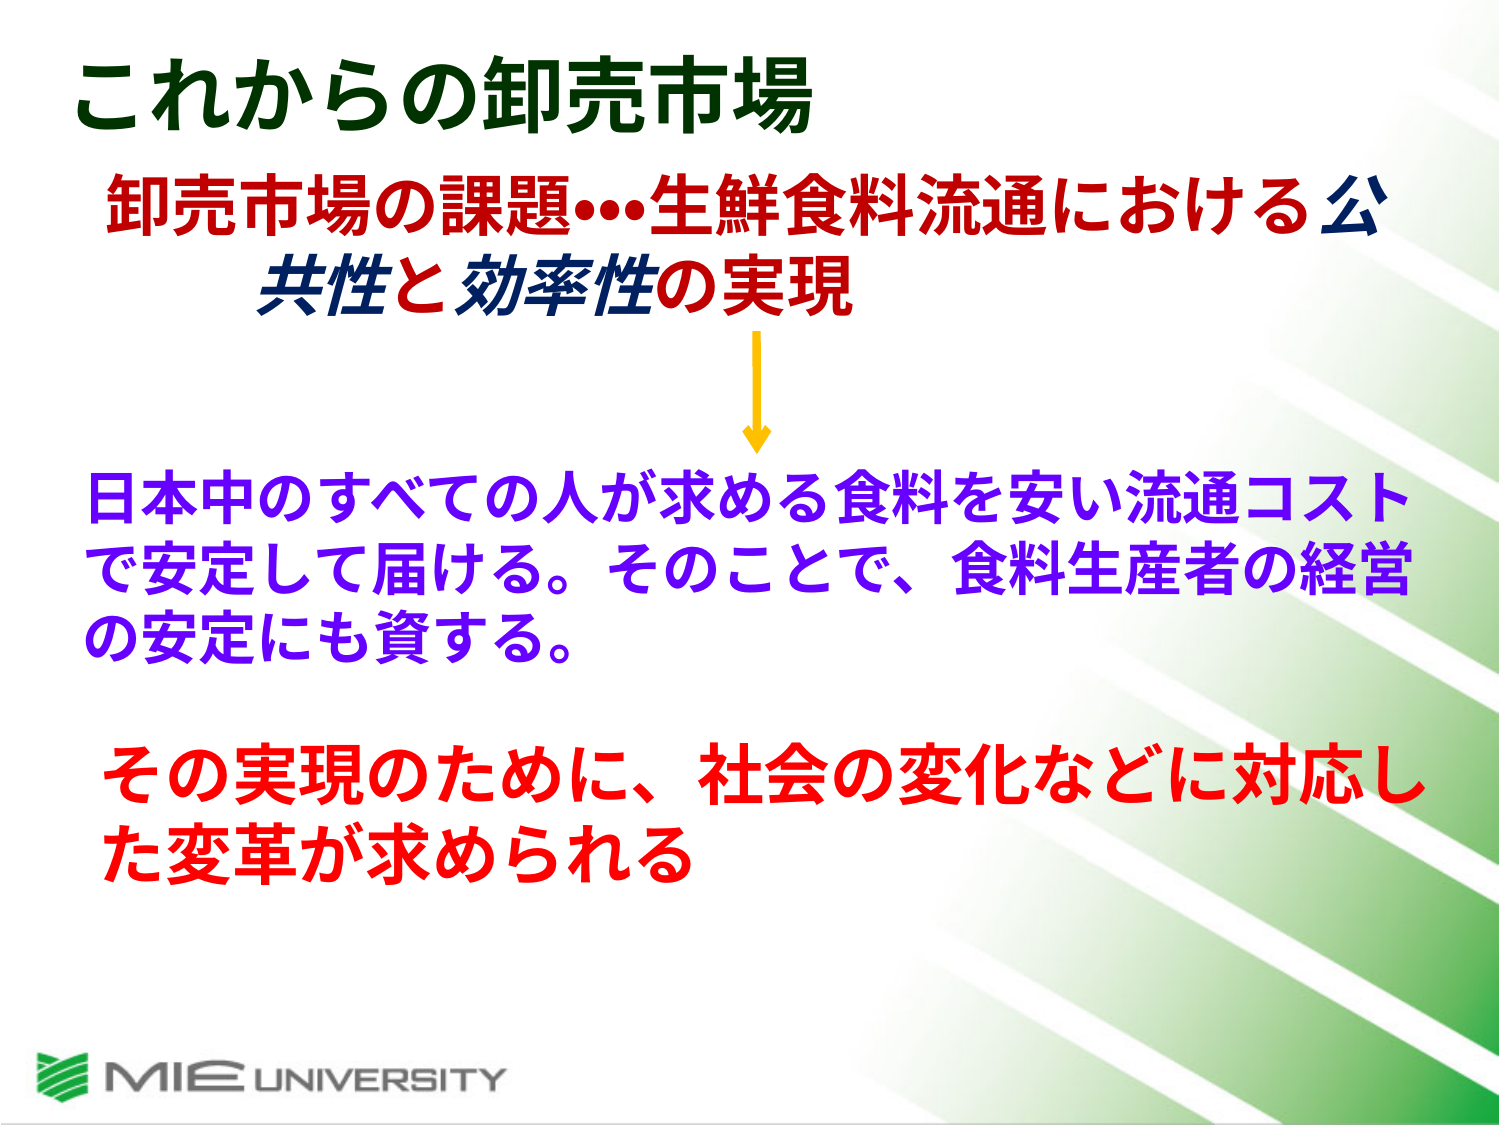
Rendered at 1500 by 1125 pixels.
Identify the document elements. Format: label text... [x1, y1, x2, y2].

picture [1, 0, 1499, 1125]
text_box 日本中のすべての人が求める食料を安い流通コストで安定して届ける。そのことで、食料生産者の経営の安定にも資する。 [67, 454, 1468, 679]
text_box その実現のために、社会の変化などに対応した変革が求められる [83, 725, 1452, 901]
text_box 卸売市場の課題・・・生鮮食料流通における公共性と効率性の実現 [90, 156, 1423, 332]
text_box これからの卸売市場 [50, 35, 1399, 150]
